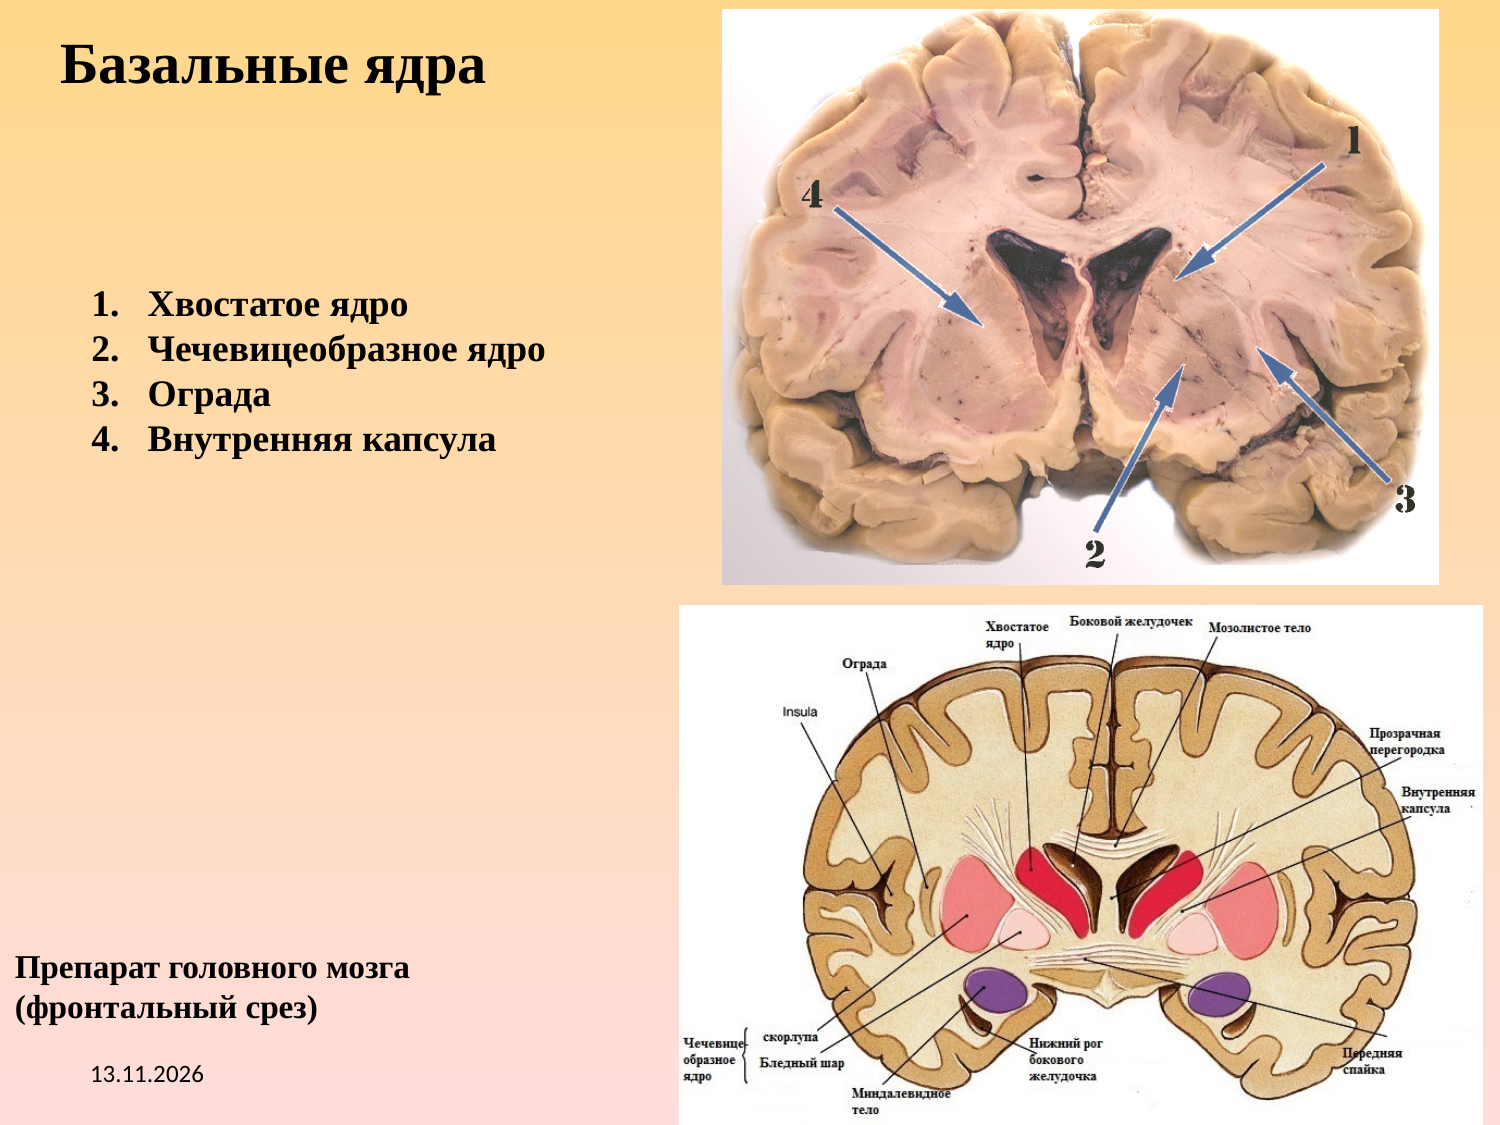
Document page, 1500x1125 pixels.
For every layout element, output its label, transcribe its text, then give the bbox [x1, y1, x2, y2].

text_box Хвостатое ядро Чечевицеобразное ядро Ограда Внутренняя капсула [76, 271, 609, 466]
title Базальные ядра [17, 19, 530, 102]
picture [678, 605, 1483, 1125]
picture [722, 9, 1440, 585]
text_box Препарат головного мозга (фронтальный срез) [0, 937, 598, 1032]
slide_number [75, 1042, 425, 1103]
